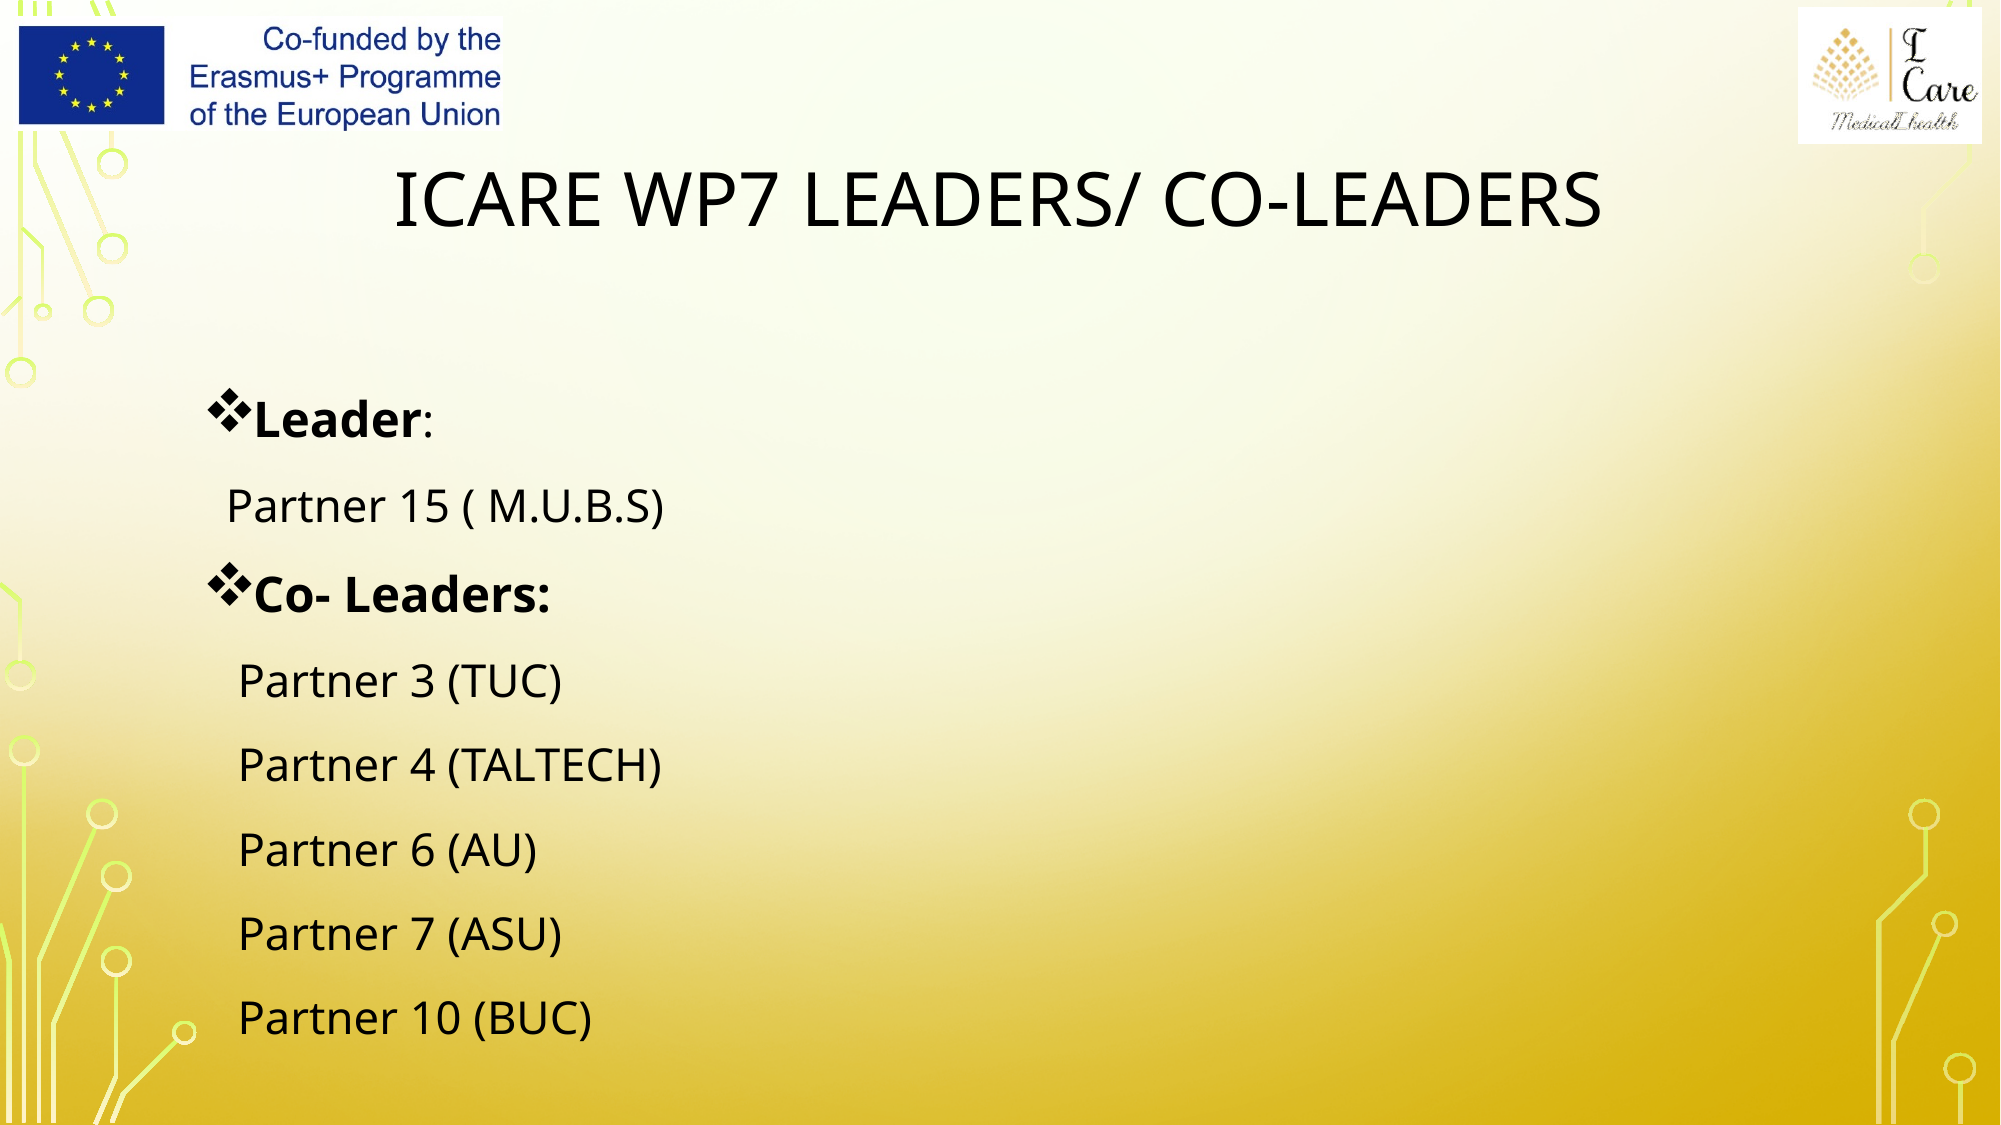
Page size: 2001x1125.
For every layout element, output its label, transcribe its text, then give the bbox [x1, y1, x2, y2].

list Leader: Partner 15 ( M.U.B.S) Co- Leaders: Partner 3 (TUC) Partner 4 (TALTECH) Partner 6 (AU) Partner 7 (ASU) Partner 10 (BUC) [187, 369, 1813, 1055]
picture [12, 16, 504, 131]
picture [1798, 6, 1983, 144]
title ICARE WP7 Leaders/ Co-Leaders [187, 126, 1813, 369]
